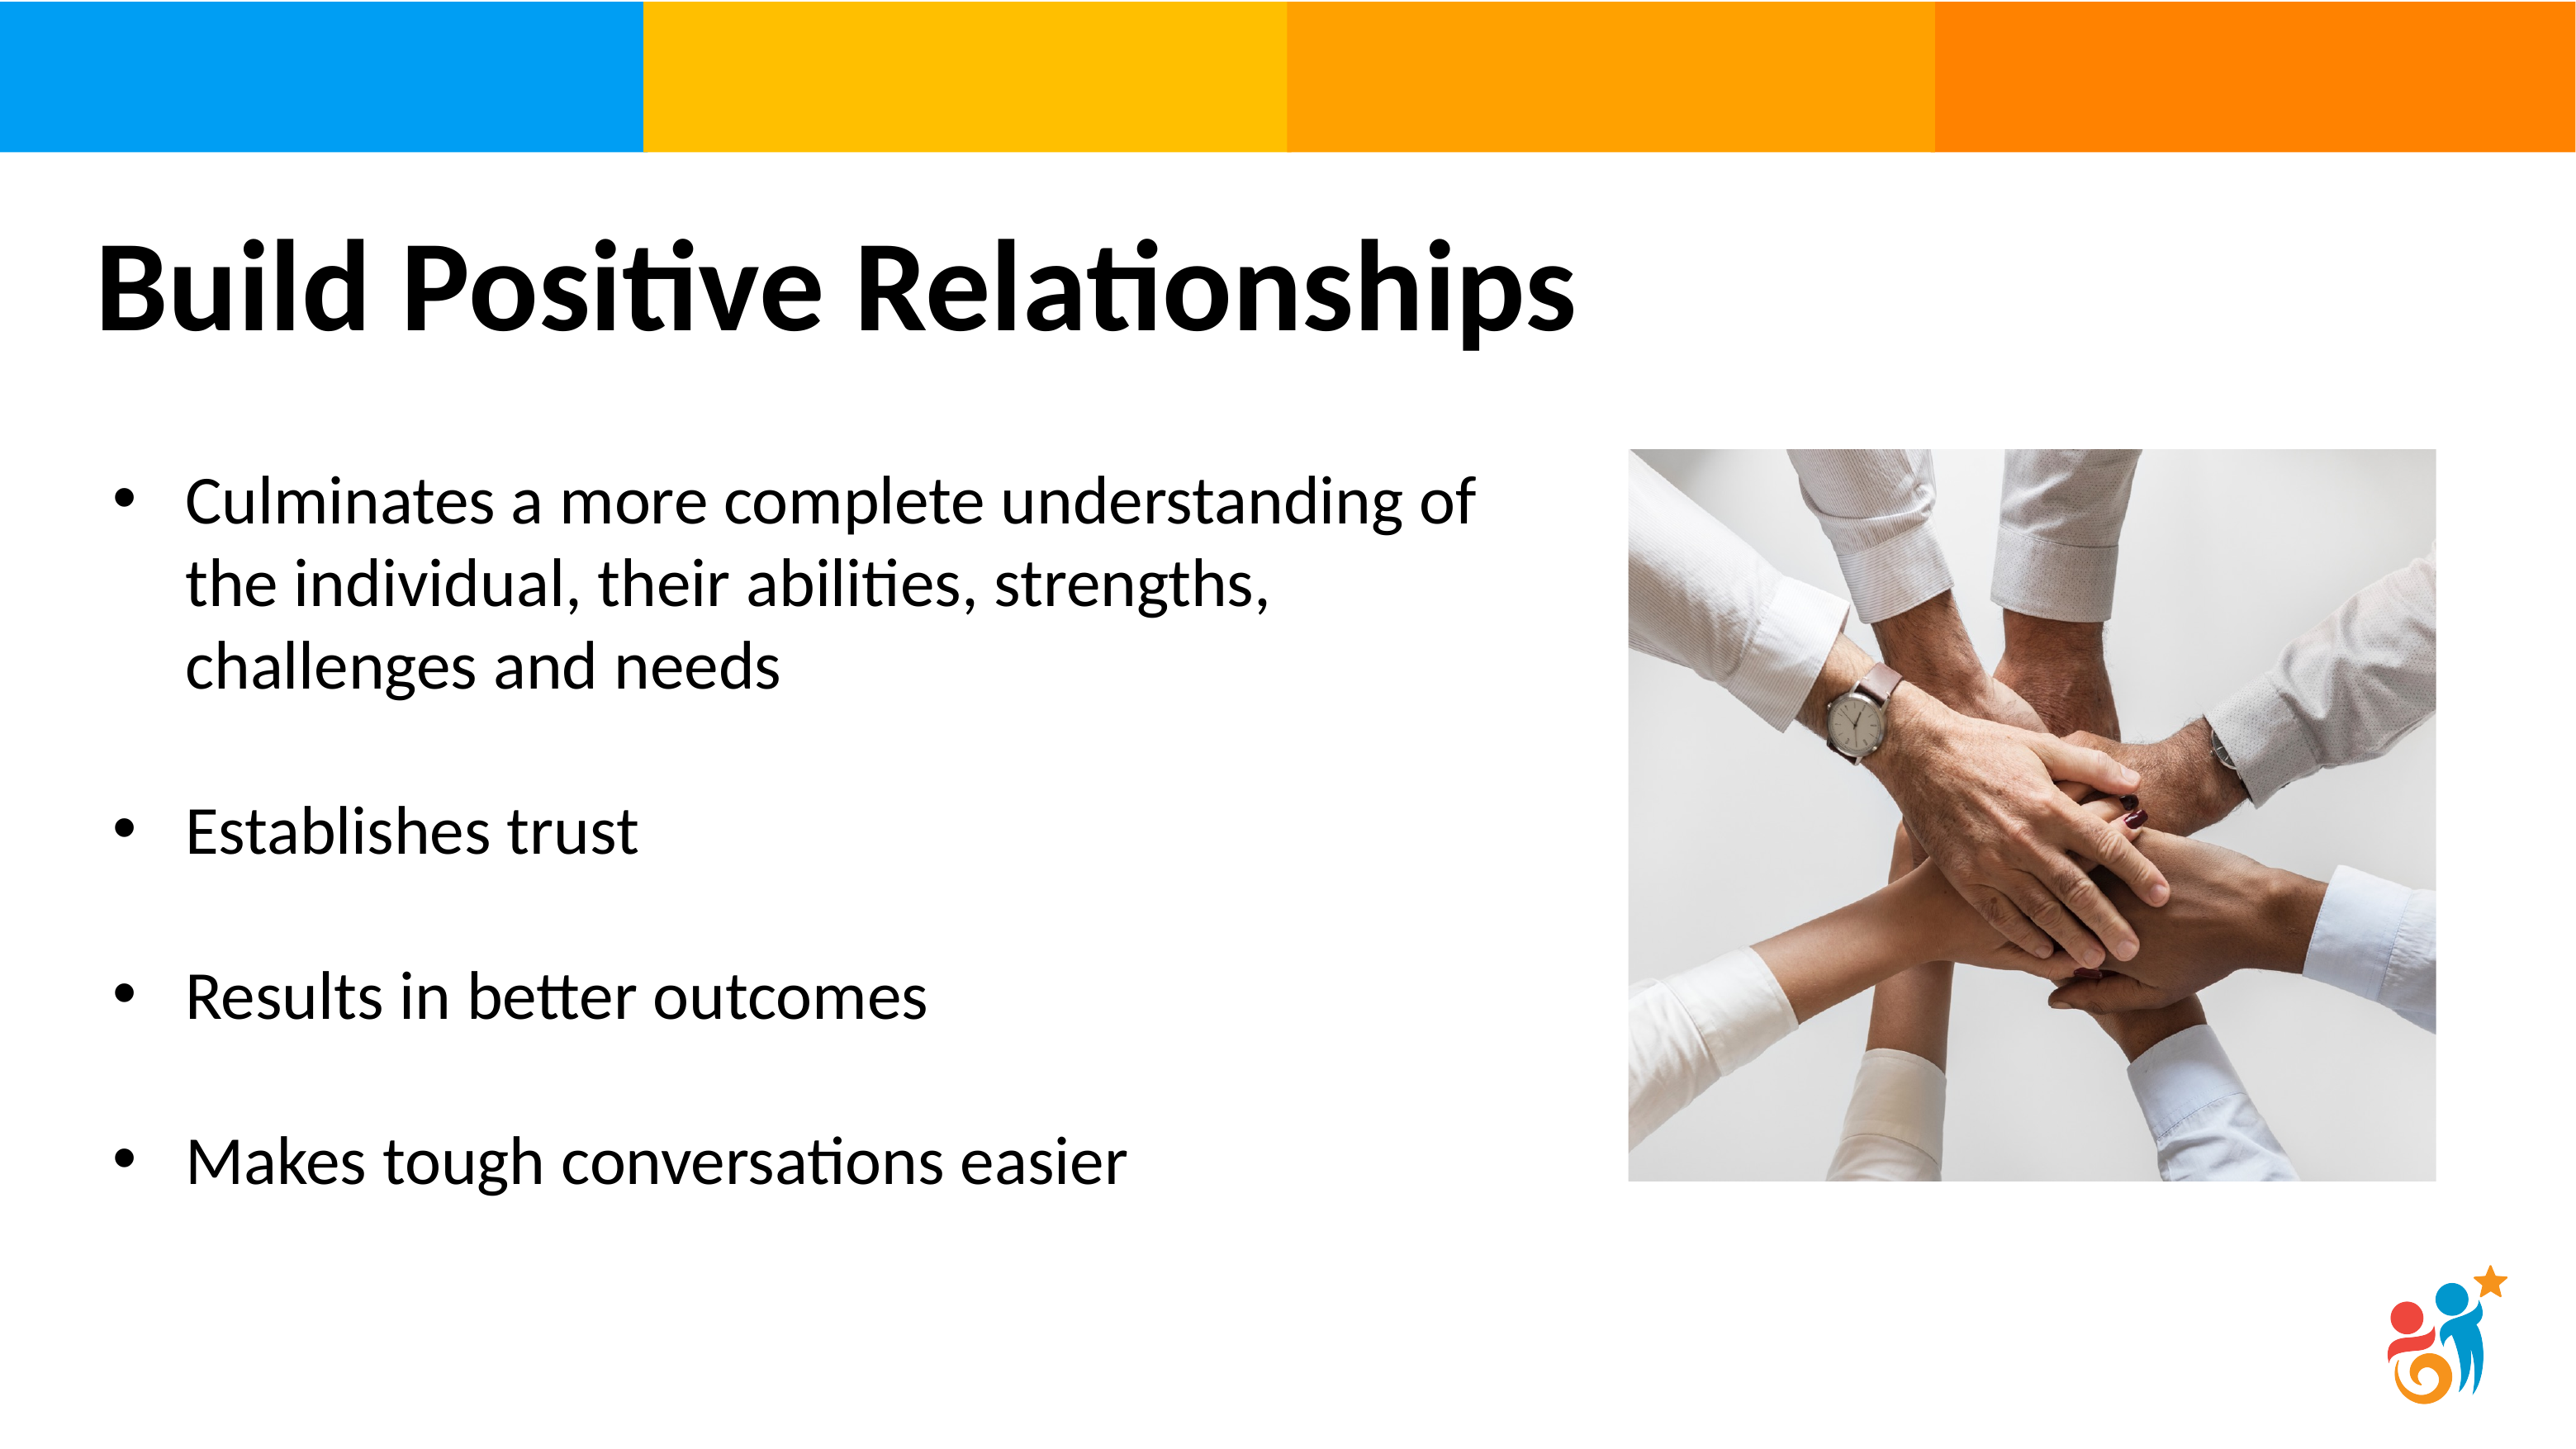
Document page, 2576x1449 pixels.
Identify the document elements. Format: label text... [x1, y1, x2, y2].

title Build Positive Relationships [75, 153, 1728, 425]
picture [2371, 1257, 2523, 1408]
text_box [0, 2, 2576, 153]
text_box Culminates a more complete understanding of the individual, their abilities, strengths, challenges and needs Establishes trust Results in better outcomes Makes tough conversations easier [100, 449, 1567, 1205]
picture [1628, 449, 2436, 1181]
